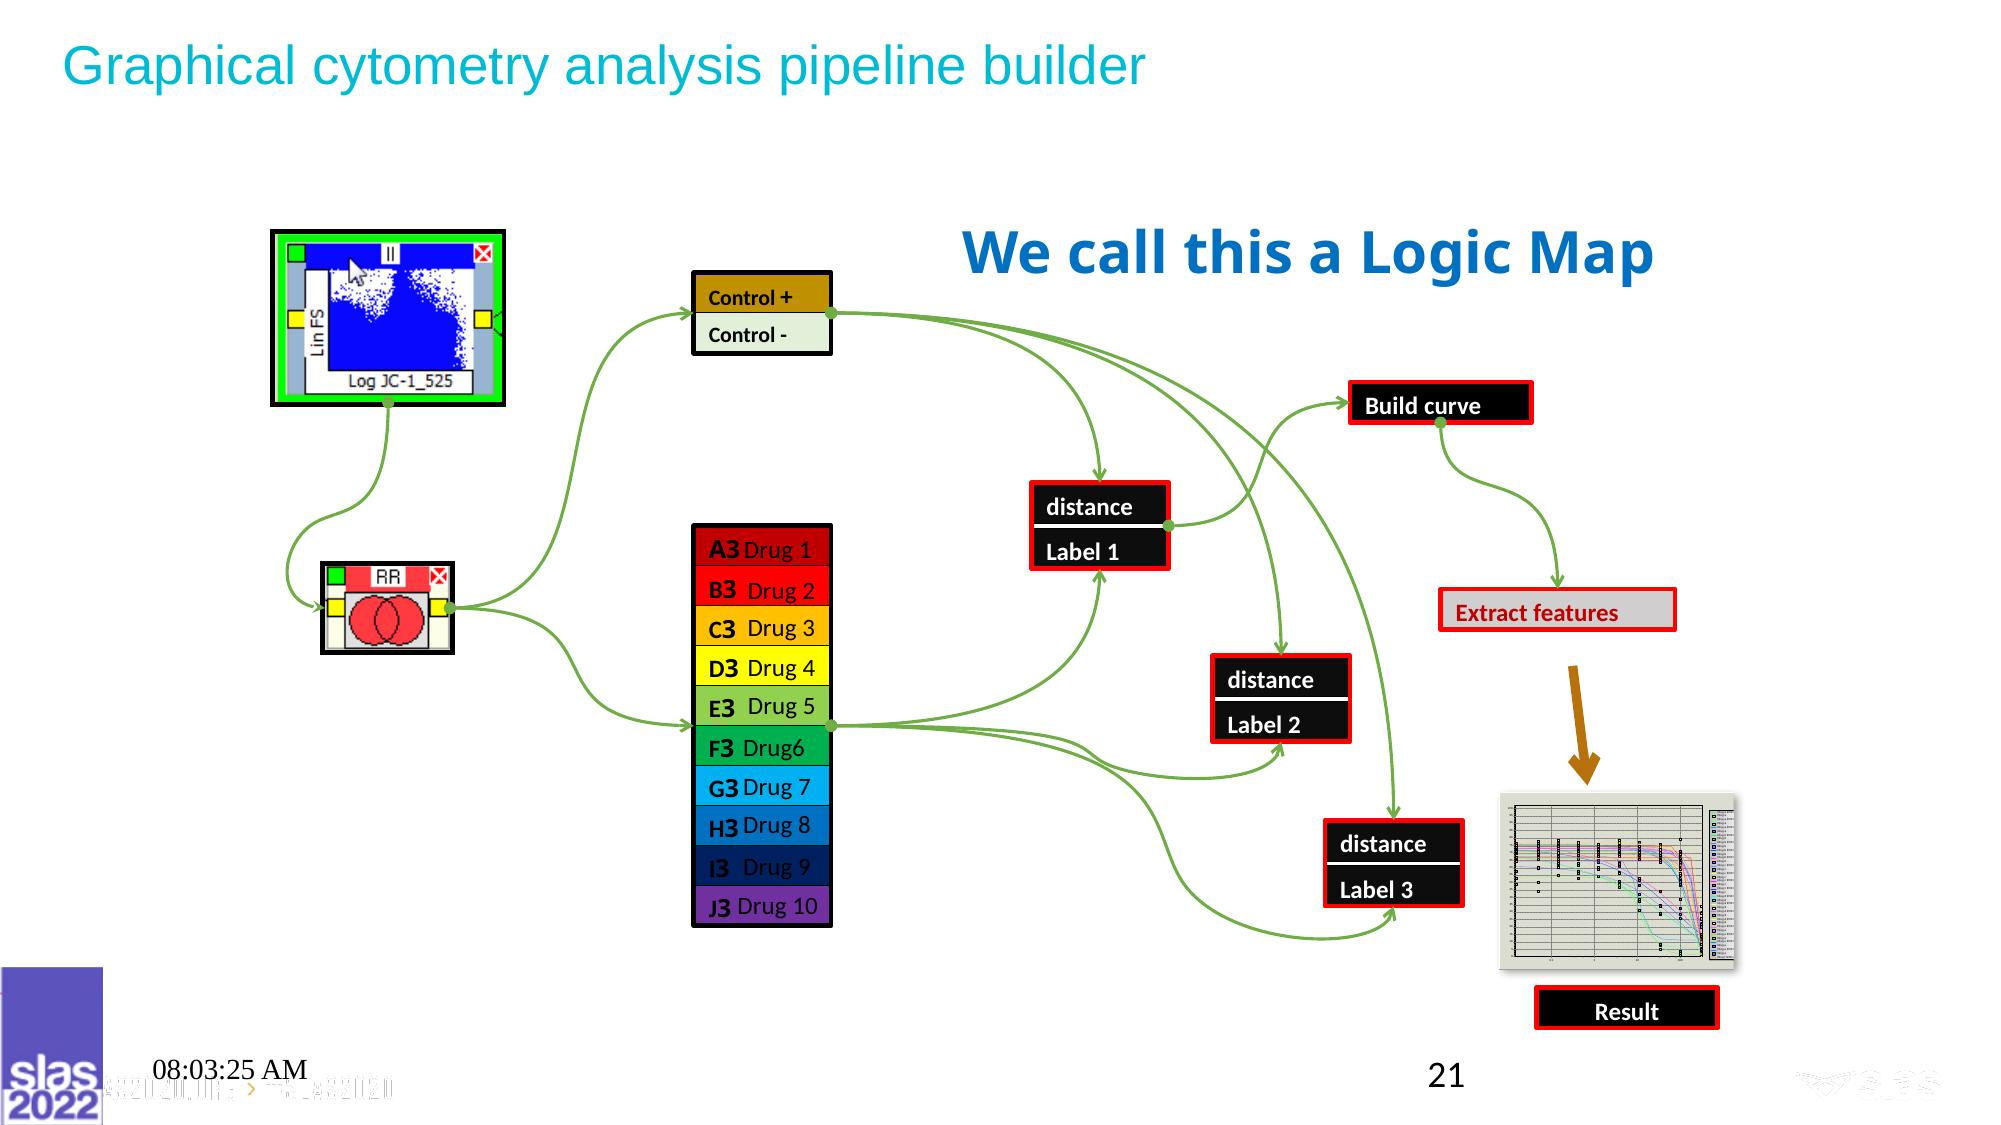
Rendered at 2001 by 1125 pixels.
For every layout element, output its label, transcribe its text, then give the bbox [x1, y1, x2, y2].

picture [274, 233, 502, 403]
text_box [253, 473, 449, 537]
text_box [1572, 665, 1588, 786]
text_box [1415, 447, 1583, 565]
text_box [449, 312, 694, 608]
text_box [831, 725, 1394, 907]
slide_number 21 [1412, 1042, 1863, 1103]
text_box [831, 312, 1394, 725]
text_box Build curve [1394, 382, 1532, 423]
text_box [449, 608, 694, 726]
text_box We call this a Logic Map [663, 206, 1671, 294]
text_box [693, 525, 832, 926]
picture [1499, 792, 1734, 970]
title Graphical cytometry analysis pipeline builder [47, 29, 1773, 105]
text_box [1168, 402, 1350, 526]
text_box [1394, 820, 1463, 907]
text_box Extract features [1440, 589, 1675, 630]
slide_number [137, 1042, 588, 1103]
picture [1863, 1063, 1942, 1102]
picture [0, 966, 421, 1125]
text_box Result [1536, 987, 1718, 1029]
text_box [693, 272, 832, 354]
picture [324, 565, 449, 651]
